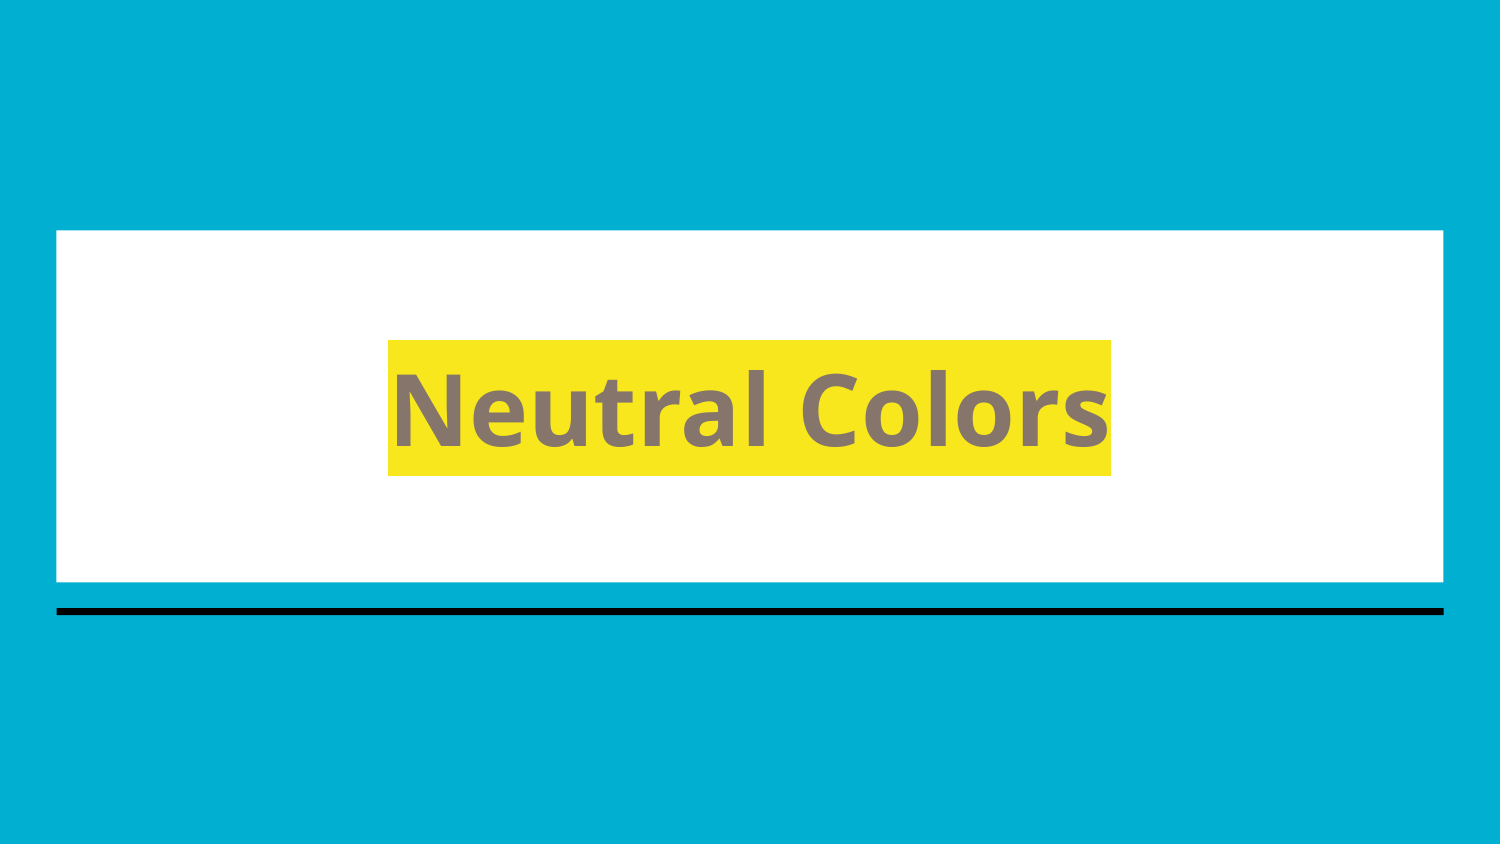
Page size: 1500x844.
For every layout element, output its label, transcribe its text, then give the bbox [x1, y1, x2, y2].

title Neutral Colors [56, 230, 1444, 583]
